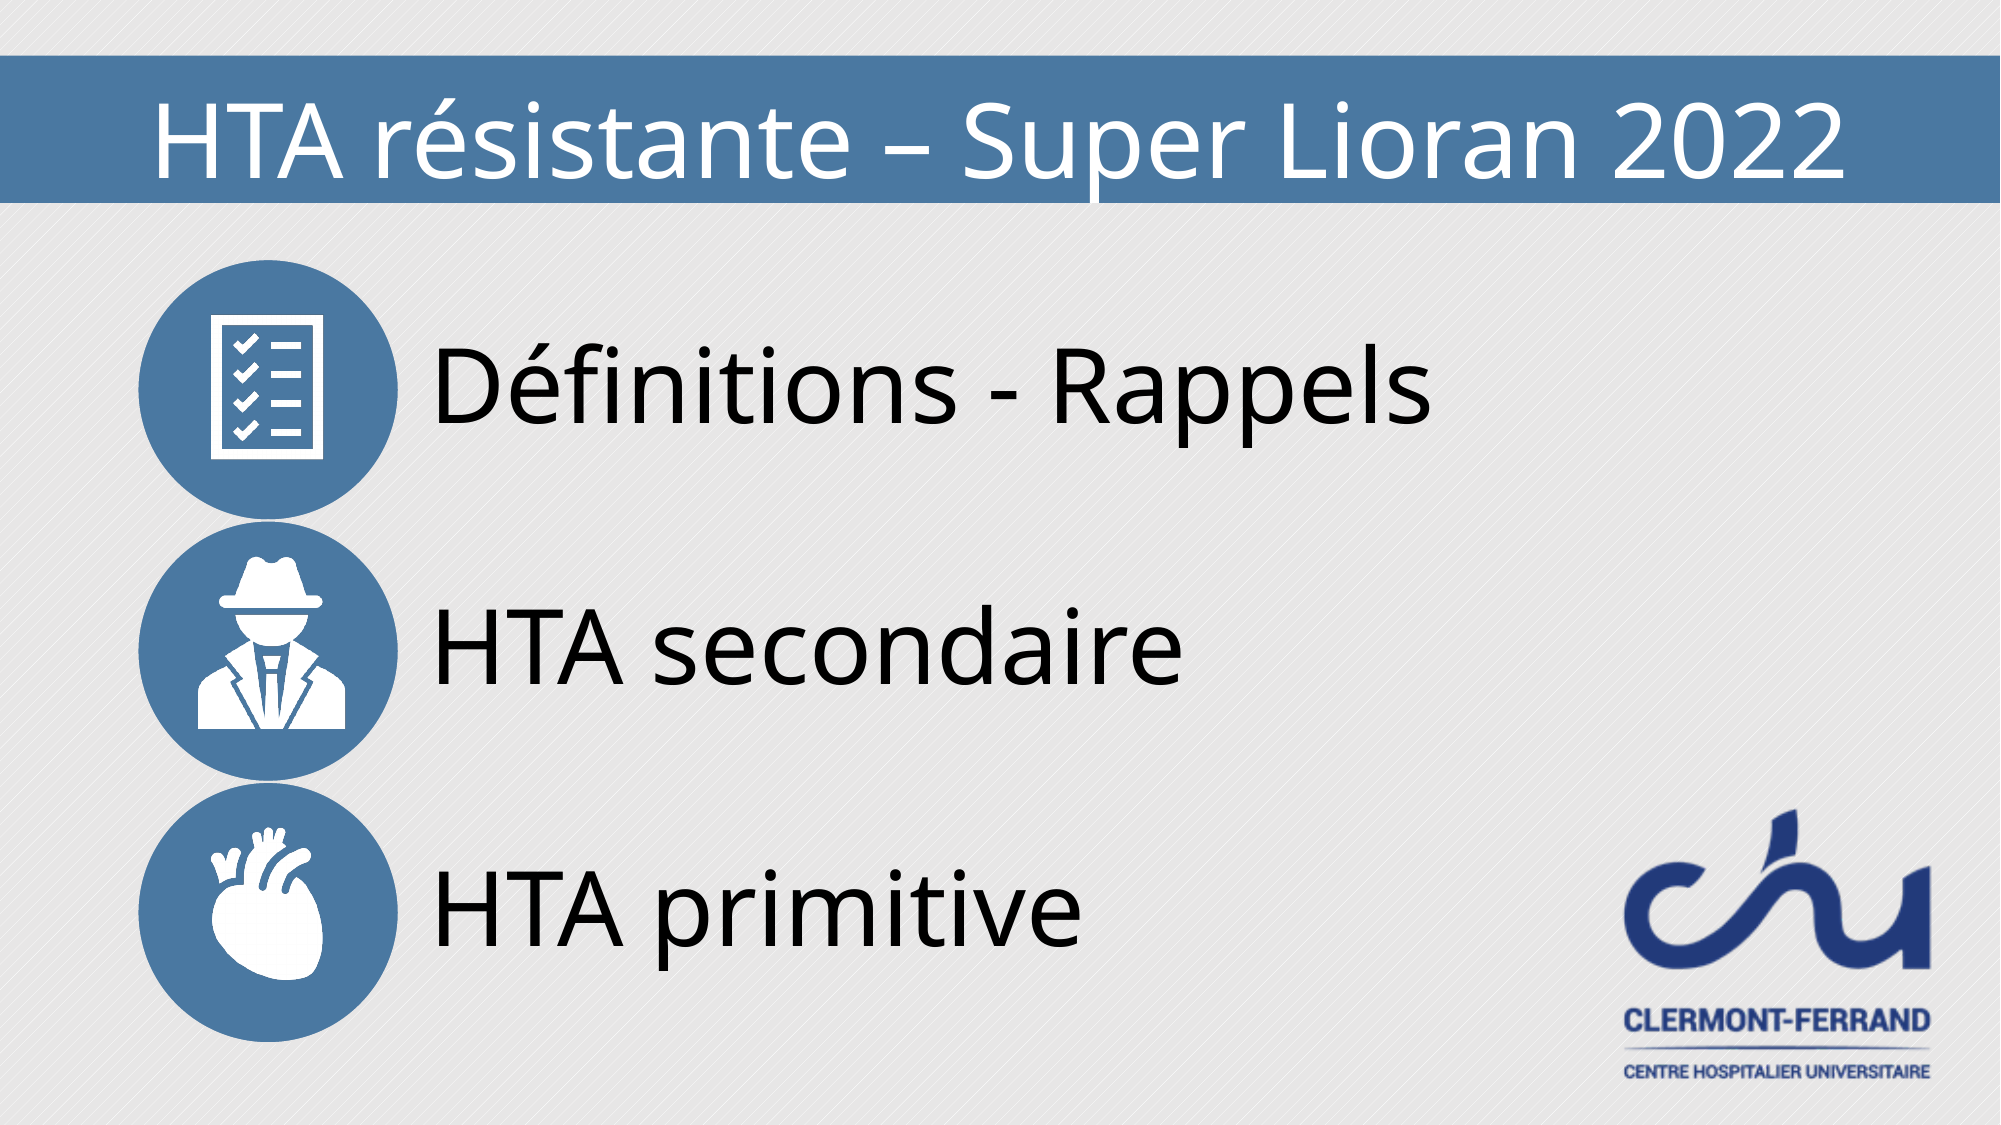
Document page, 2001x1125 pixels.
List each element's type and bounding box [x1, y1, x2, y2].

picture [1555, 740, 2000, 1125]
list [137, 258, 1863, 1044]
picture [180, 300, 354, 475]
picture [161, 541, 382, 761]
text_box [0, 55, 2000, 209]
picture [175, 812, 358, 995]
